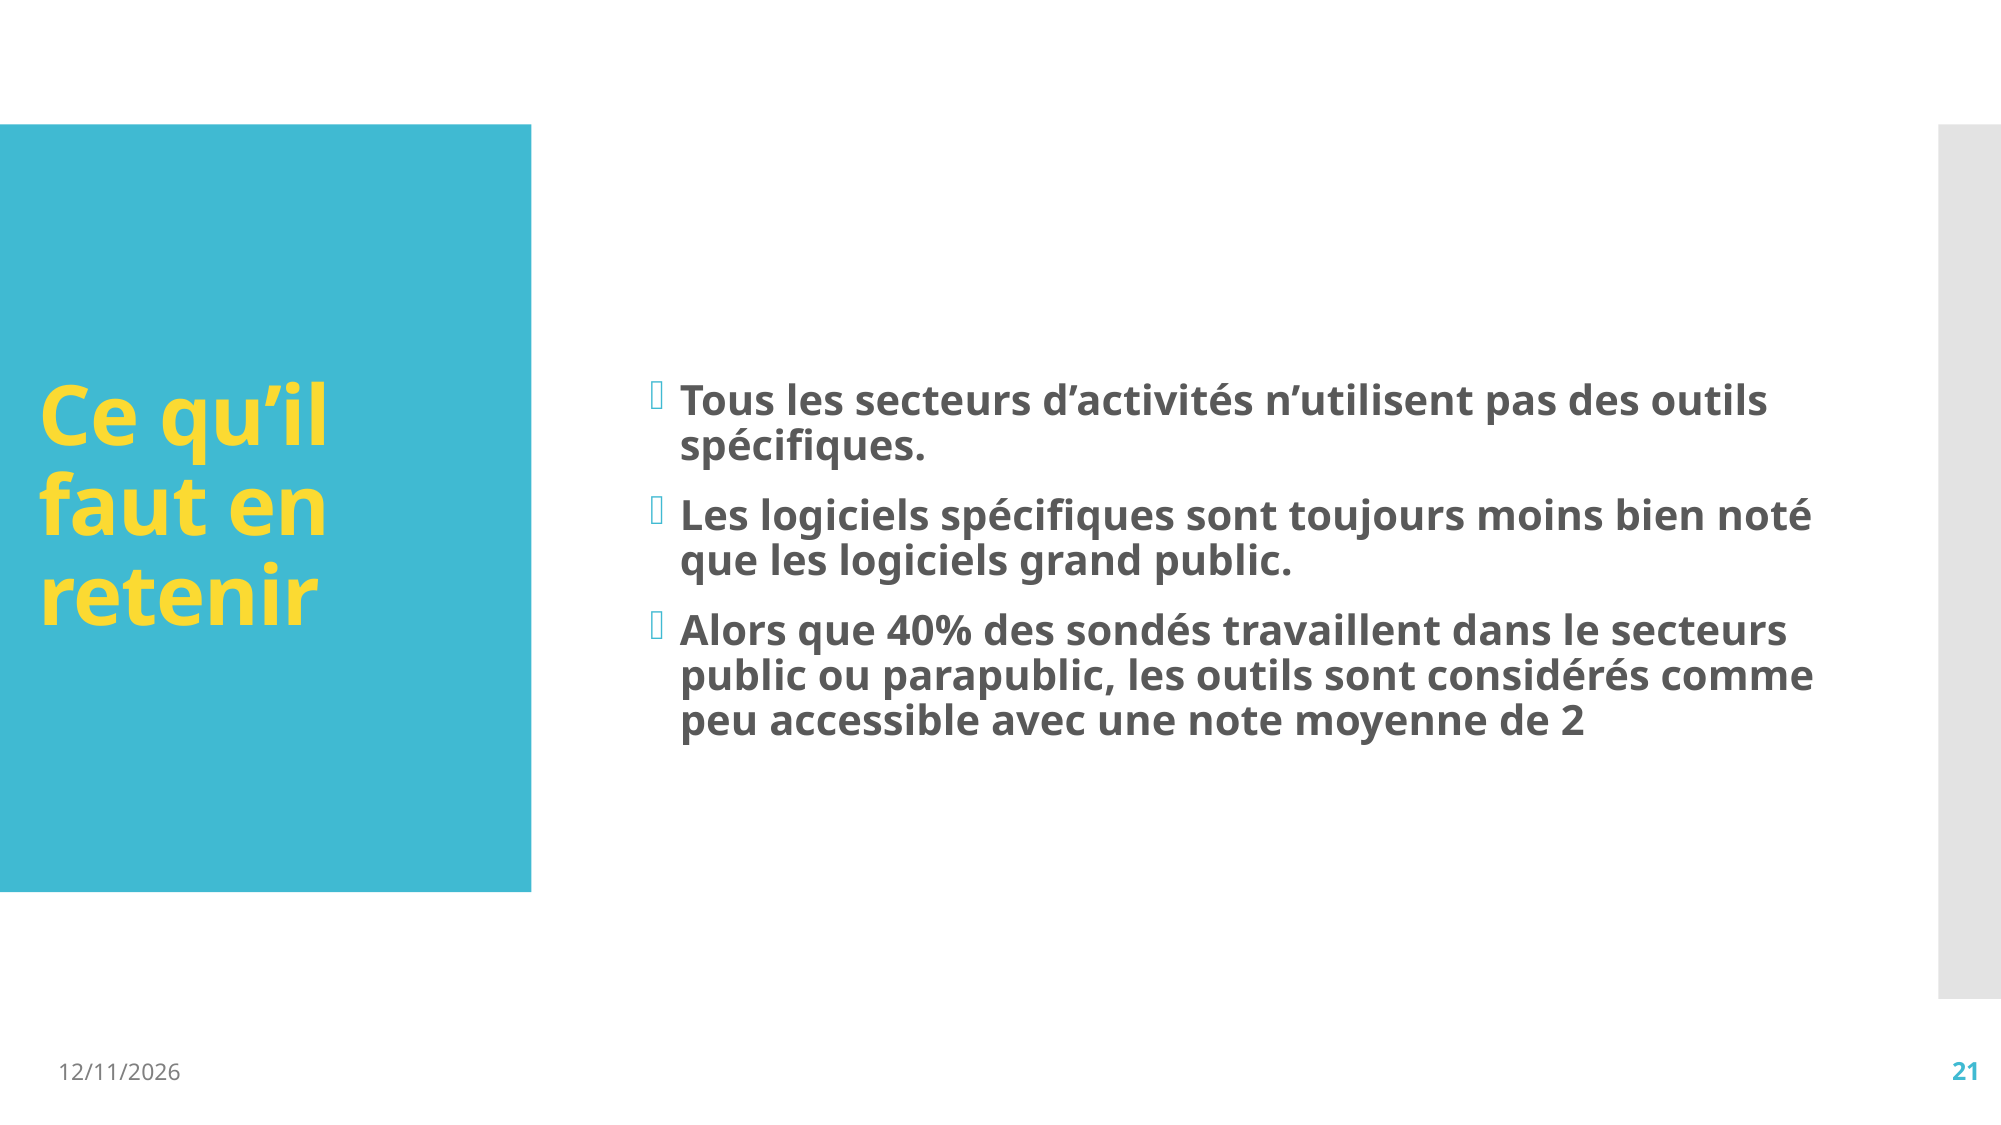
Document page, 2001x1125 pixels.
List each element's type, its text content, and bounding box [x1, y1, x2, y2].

title Ce qu’il faut en retenir [23, 130, 508, 886]
list Tous les secteurs d’activités n’utilisent pas des outils spécifiques. Les logiciels spécifiques sont toujours moins bien noté que les logiciels grand public. Alors que 40% des sondés travaillent dans le secteurs public ou parapublic, les outils sont considérés comme peu accessible avec une note moyenne de 2 [634, 141, 1835, 982]
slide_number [43, 1042, 493, 1103]
slide_number 21 [1744, 1042, 1996, 1103]
